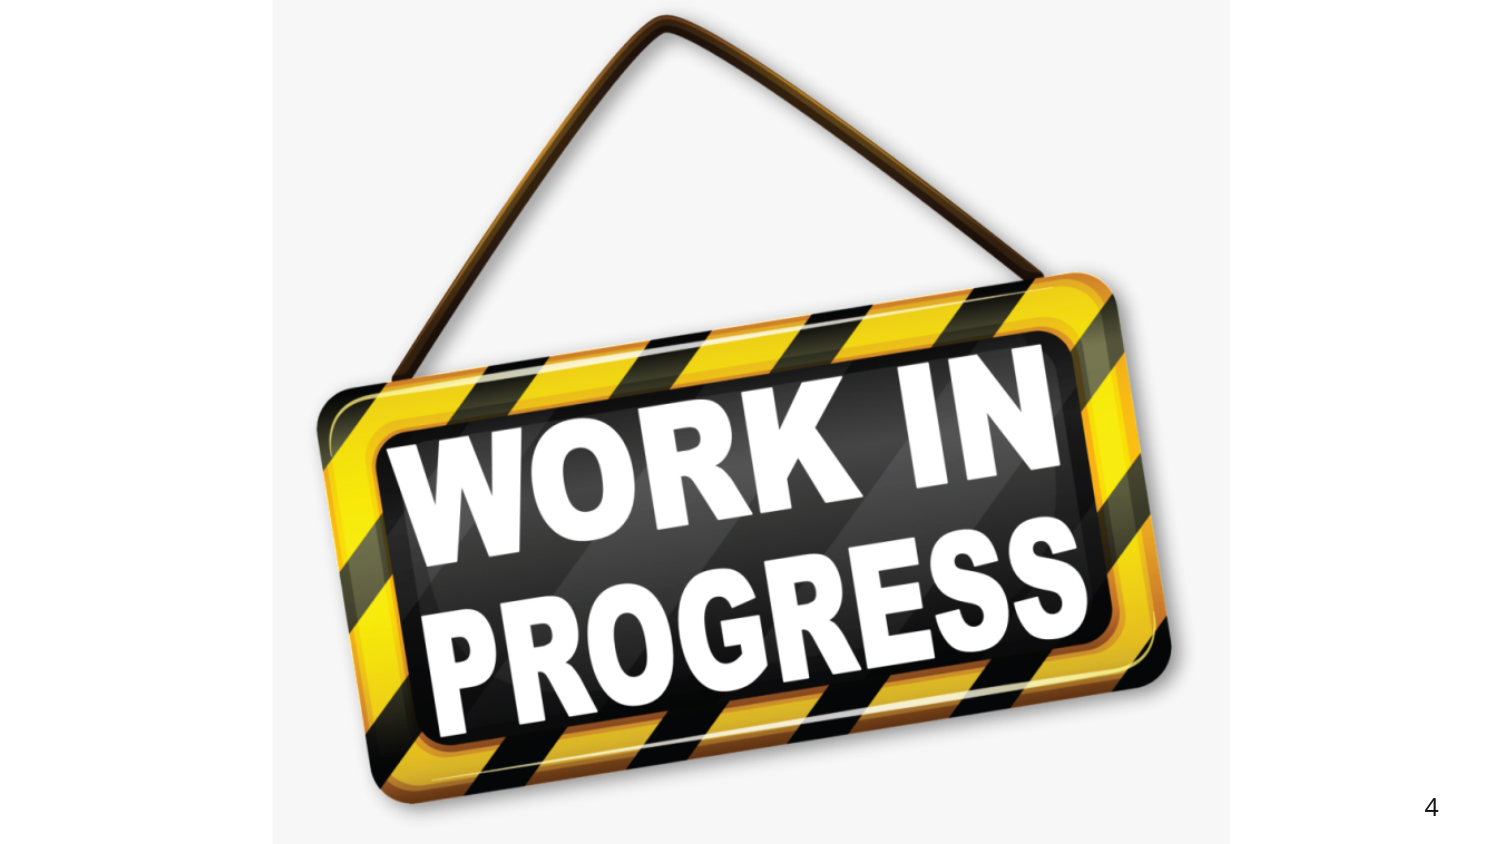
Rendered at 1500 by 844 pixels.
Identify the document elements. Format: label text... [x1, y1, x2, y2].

slide_number 4 [1363, 775, 1454, 841]
picture [272, 0, 1231, 844]
